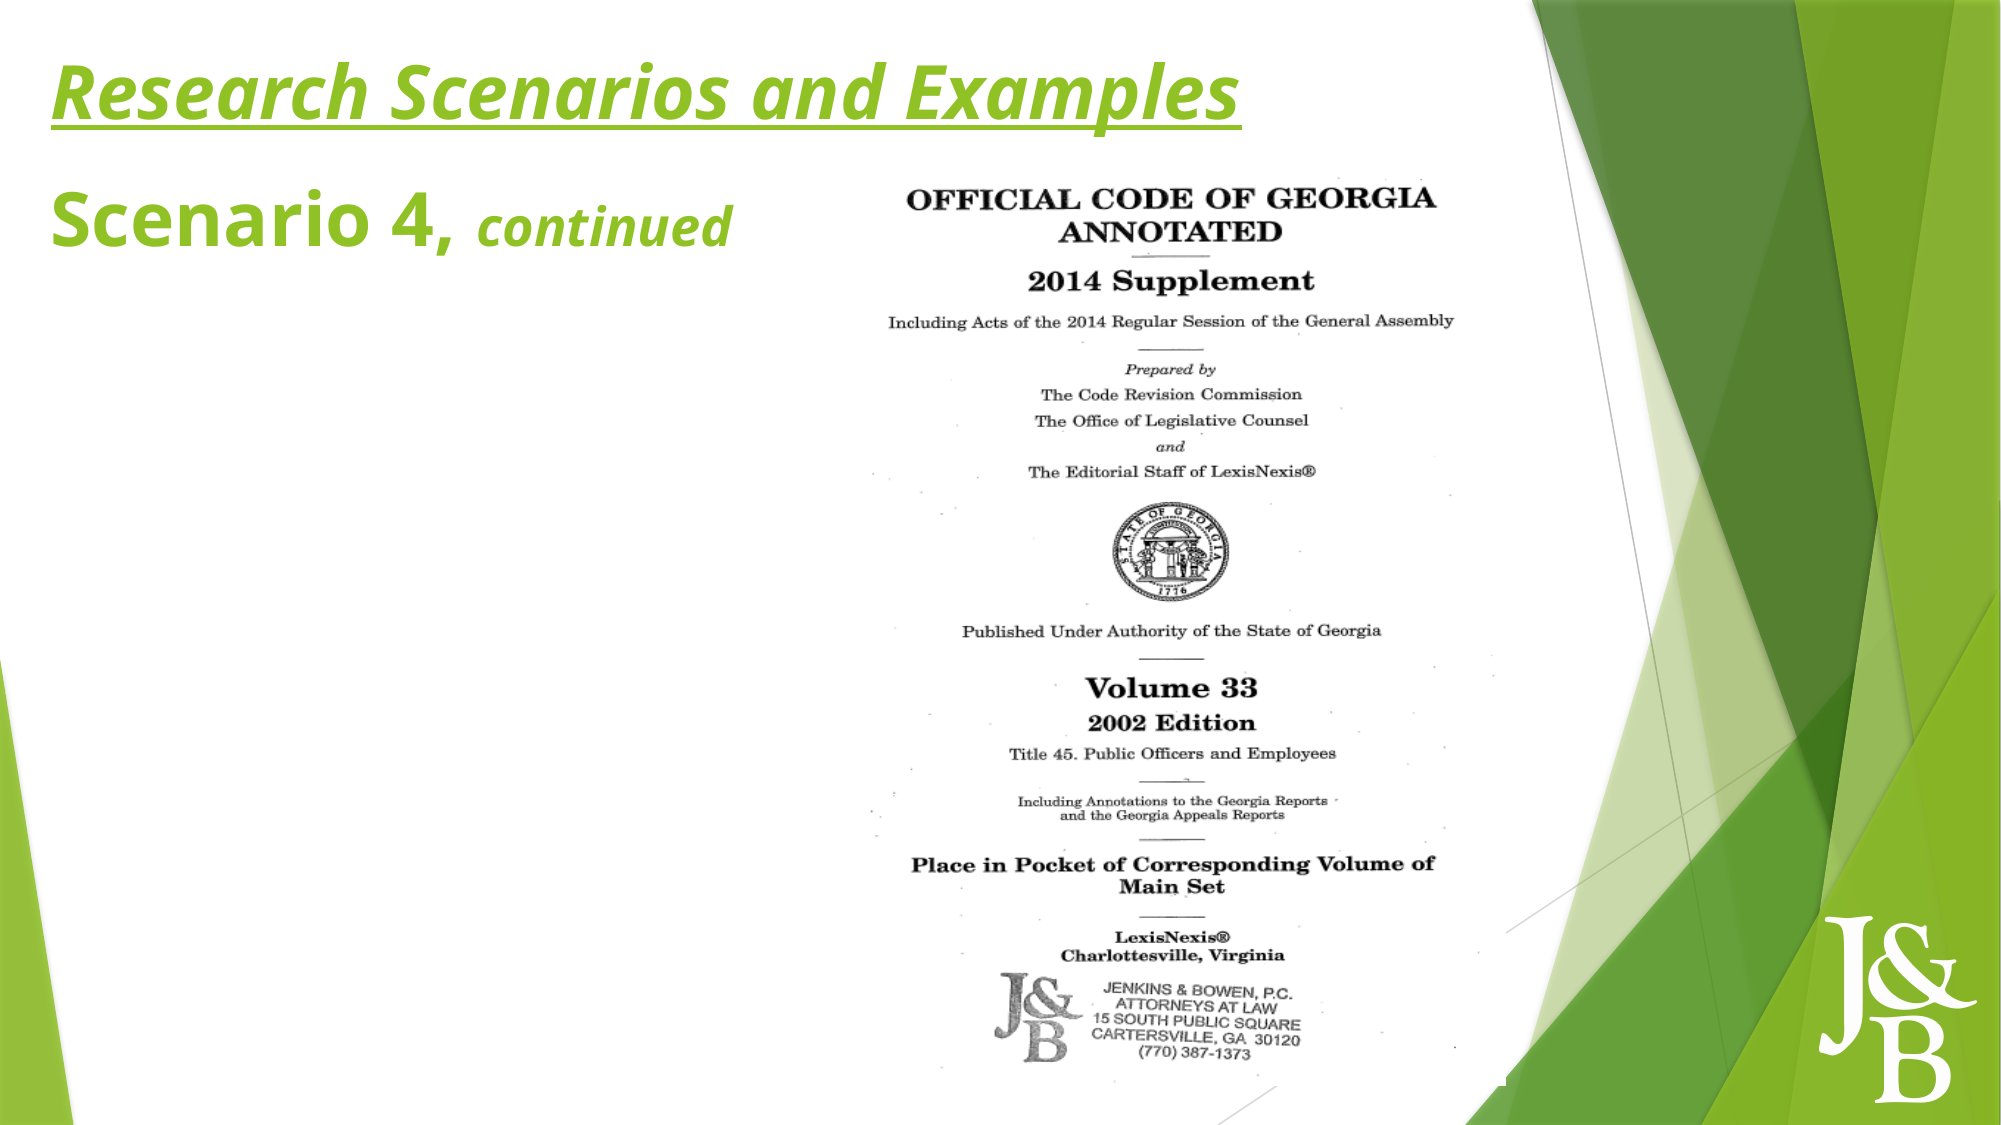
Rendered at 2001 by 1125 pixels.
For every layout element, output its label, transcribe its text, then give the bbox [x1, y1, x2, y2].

picture [868, 170, 1507, 1087]
picture [1819, 915, 1978, 1104]
title Research Scenarios and Examples Scenario 4, continued [35, 36, 1524, 172]
